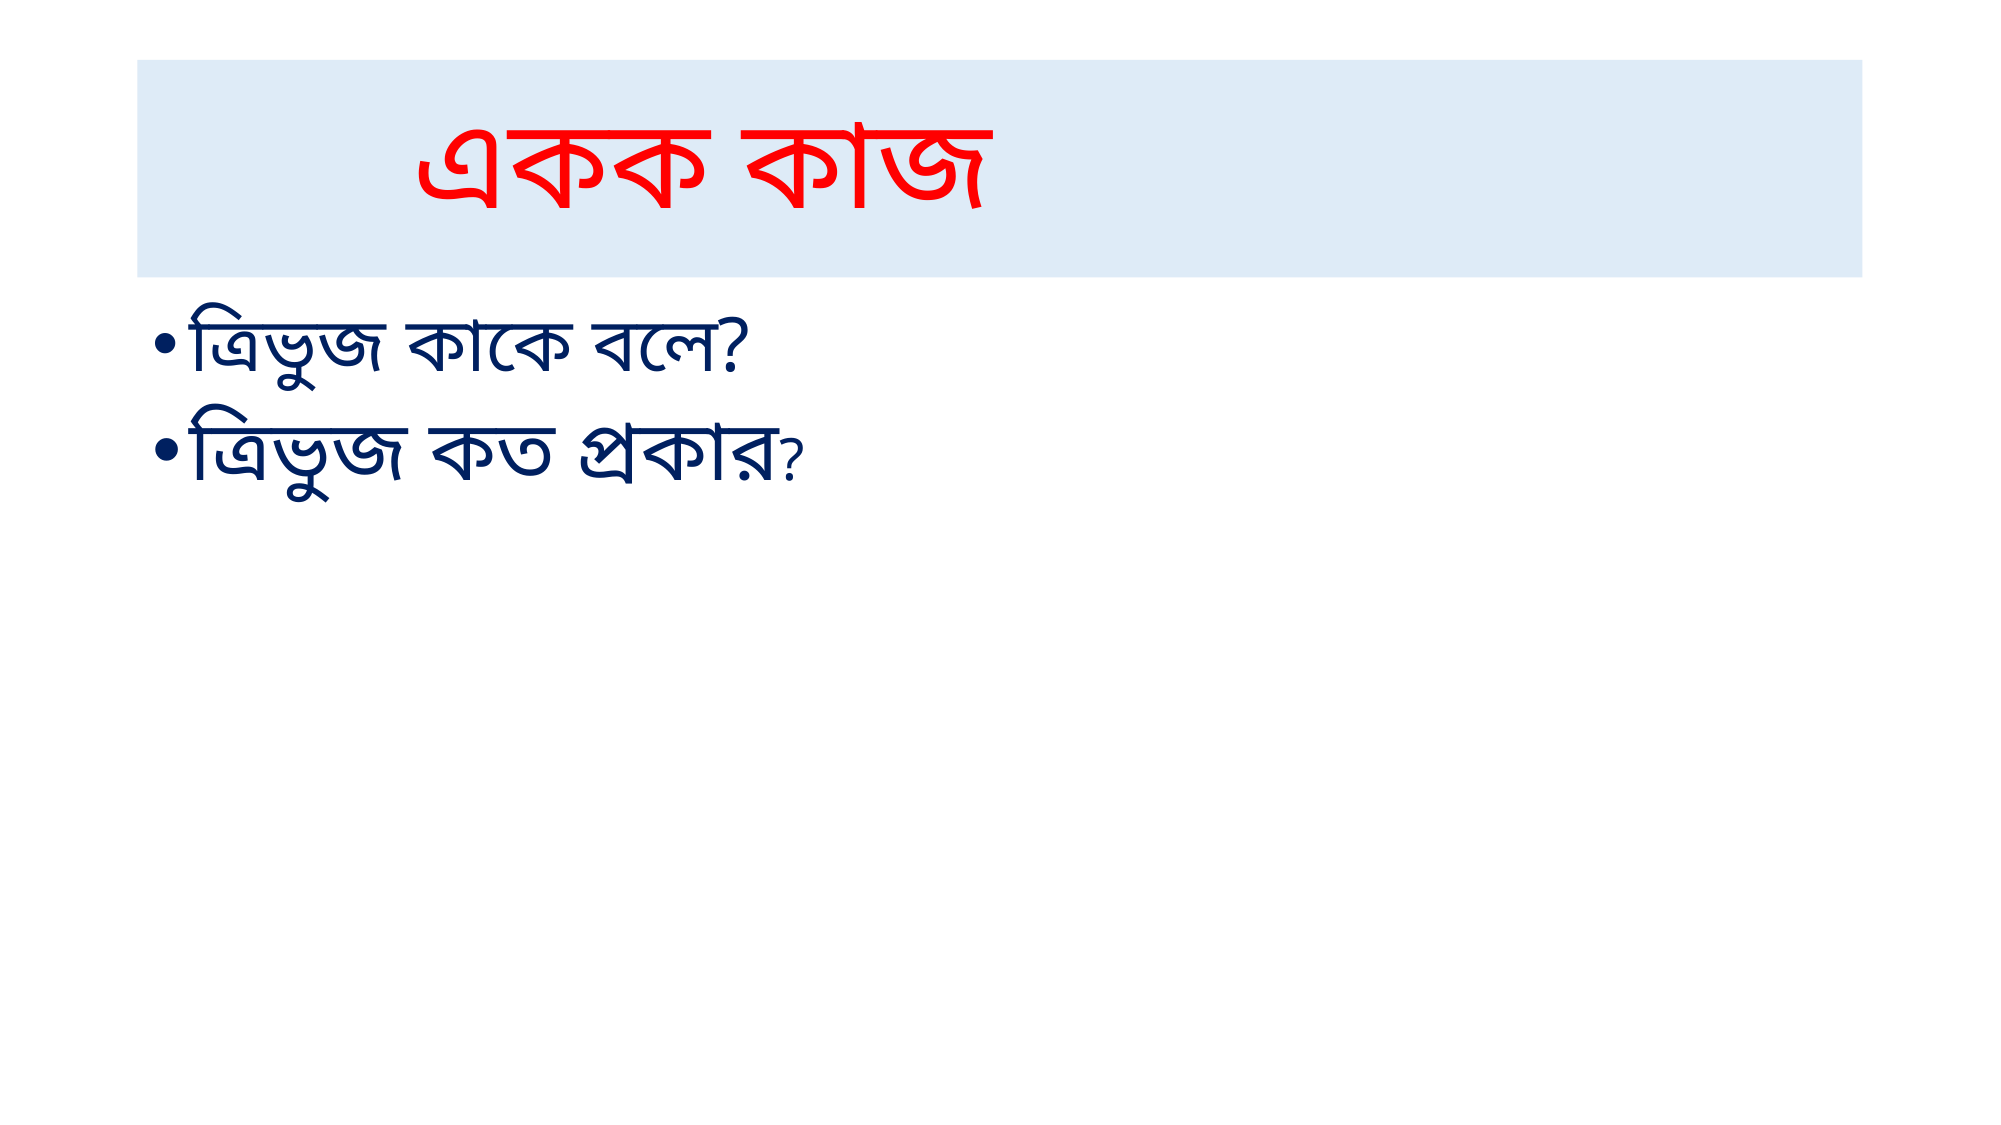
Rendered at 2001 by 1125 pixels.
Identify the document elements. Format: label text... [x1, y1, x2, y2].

list ত্রিভুজ কাকে বলে? ত্রিভুজ কত প্রকার? [137, 299, 1863, 1014]
title একক কাজ [137, 59, 1863, 278]
